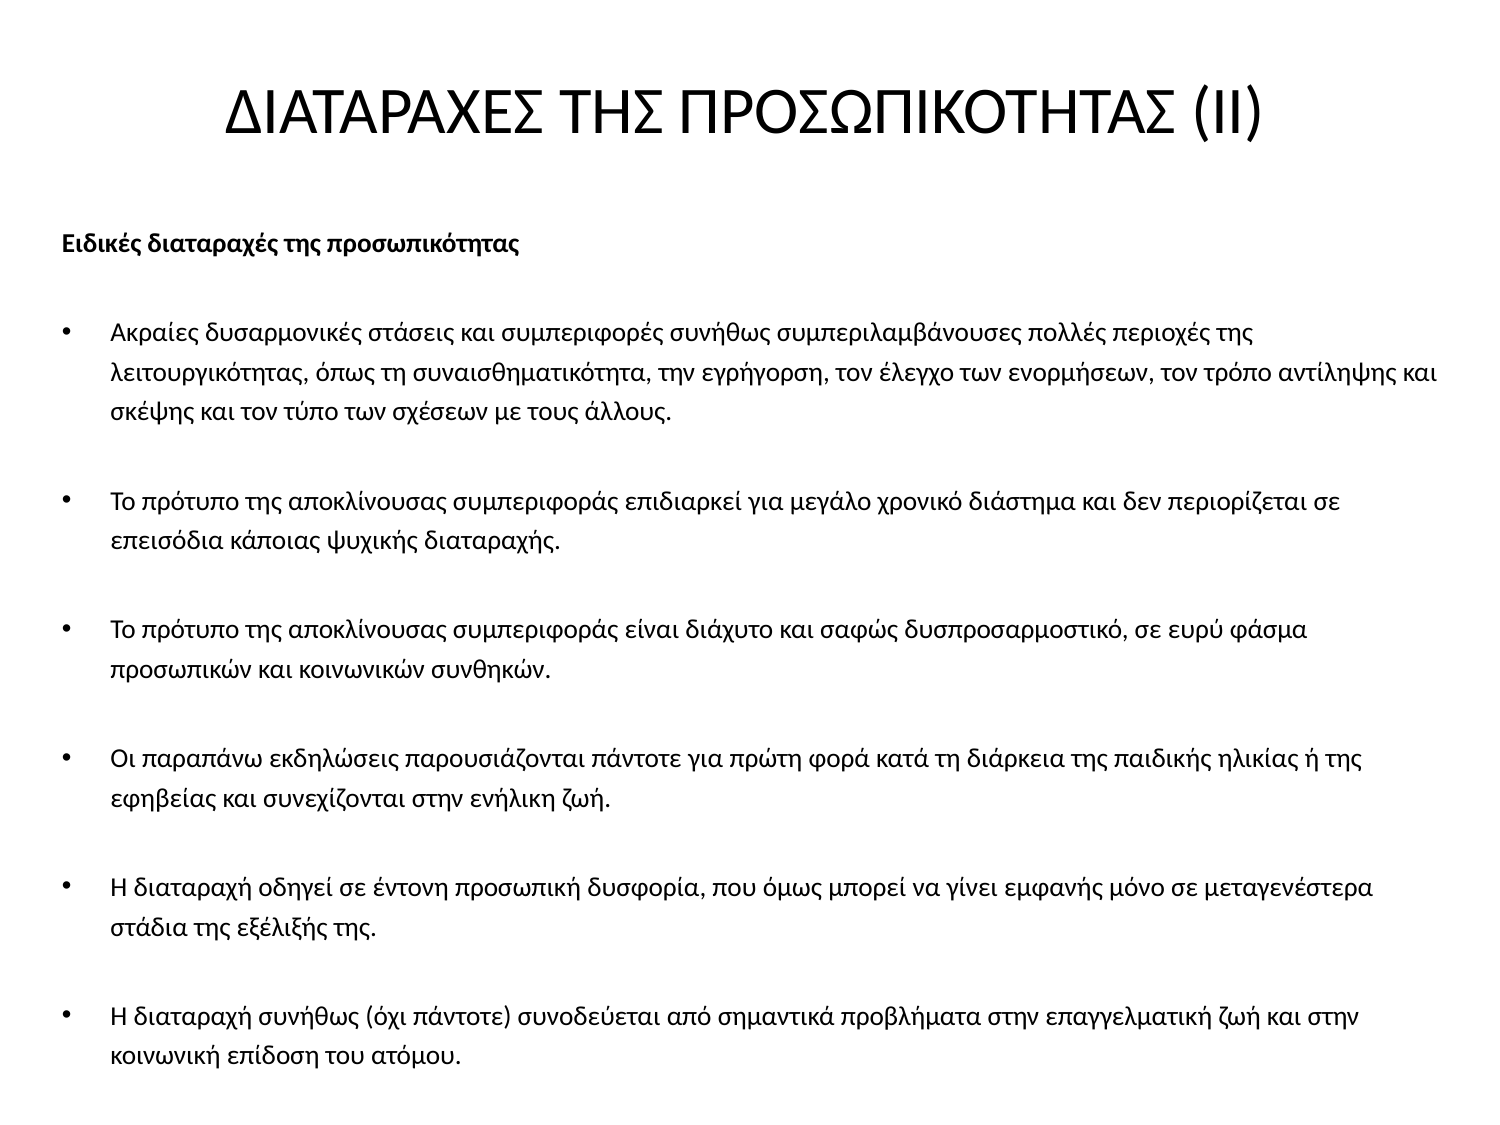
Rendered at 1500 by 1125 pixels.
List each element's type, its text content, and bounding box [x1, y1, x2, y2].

list Ειδικές διαταραχές της προσωπικότητας Ακραίες δυσαρμονικές στάσεις και συμπεριφορές συνήθως συμπεριλαμβάνουσες πολλές περιοχές της λειτουργικότητας, ό­πως τη συναισθηματικότητα, την εγρήγορση, τον έλεγχο των ενορµήσεων, τον τρόπο αντίληψης και σκέψης και τον τύπο των σχέσεων µε τους άλλους. Το πρότυπο της αποκλίνουσας συμπεριφοράς επιδιαρκεί για μεγάλο χρονικό διάστημα και δεν περιορίζεται σε επεισόδια κάποιας ψυχικής διαταραχής. Το πρότυπο της αποκλίνουσας συμπεριφοράς είναι διάχυτο και σαφώς δυσπροσαρµοστικό, σε ευρύ φάσμα προσωπικών και κοινωνικών συνθηκών. Οι παραπάνω εκδηλώσεις παρουσιάζονται πάντοτε για πρώτη φορά κατά τη διάρκεια της παιδικής ηλικίας ή της εφηβείας και συνεχίζονται στην ενήλικη ζωή. Η διαταραχή οδηγεί σε έντονη προσωπική δυσφορία, που όμως μπορεί να γίνει εμφανής µόνο σε μεταγενέστερα στάδια της εξέλιξής της. Η διαταραχή συνήθως (όχι πάντοτε) συνοδεύεται από σημαντικά προβλήματα στην επαγγελματική ζωή και στην κοινωνική επίδοση του ατόμου. [46, 210, 1465, 1125]
title Διαταραχες της προσωπικοτητας (ΙΙ) [70, 23, 1421, 190]
